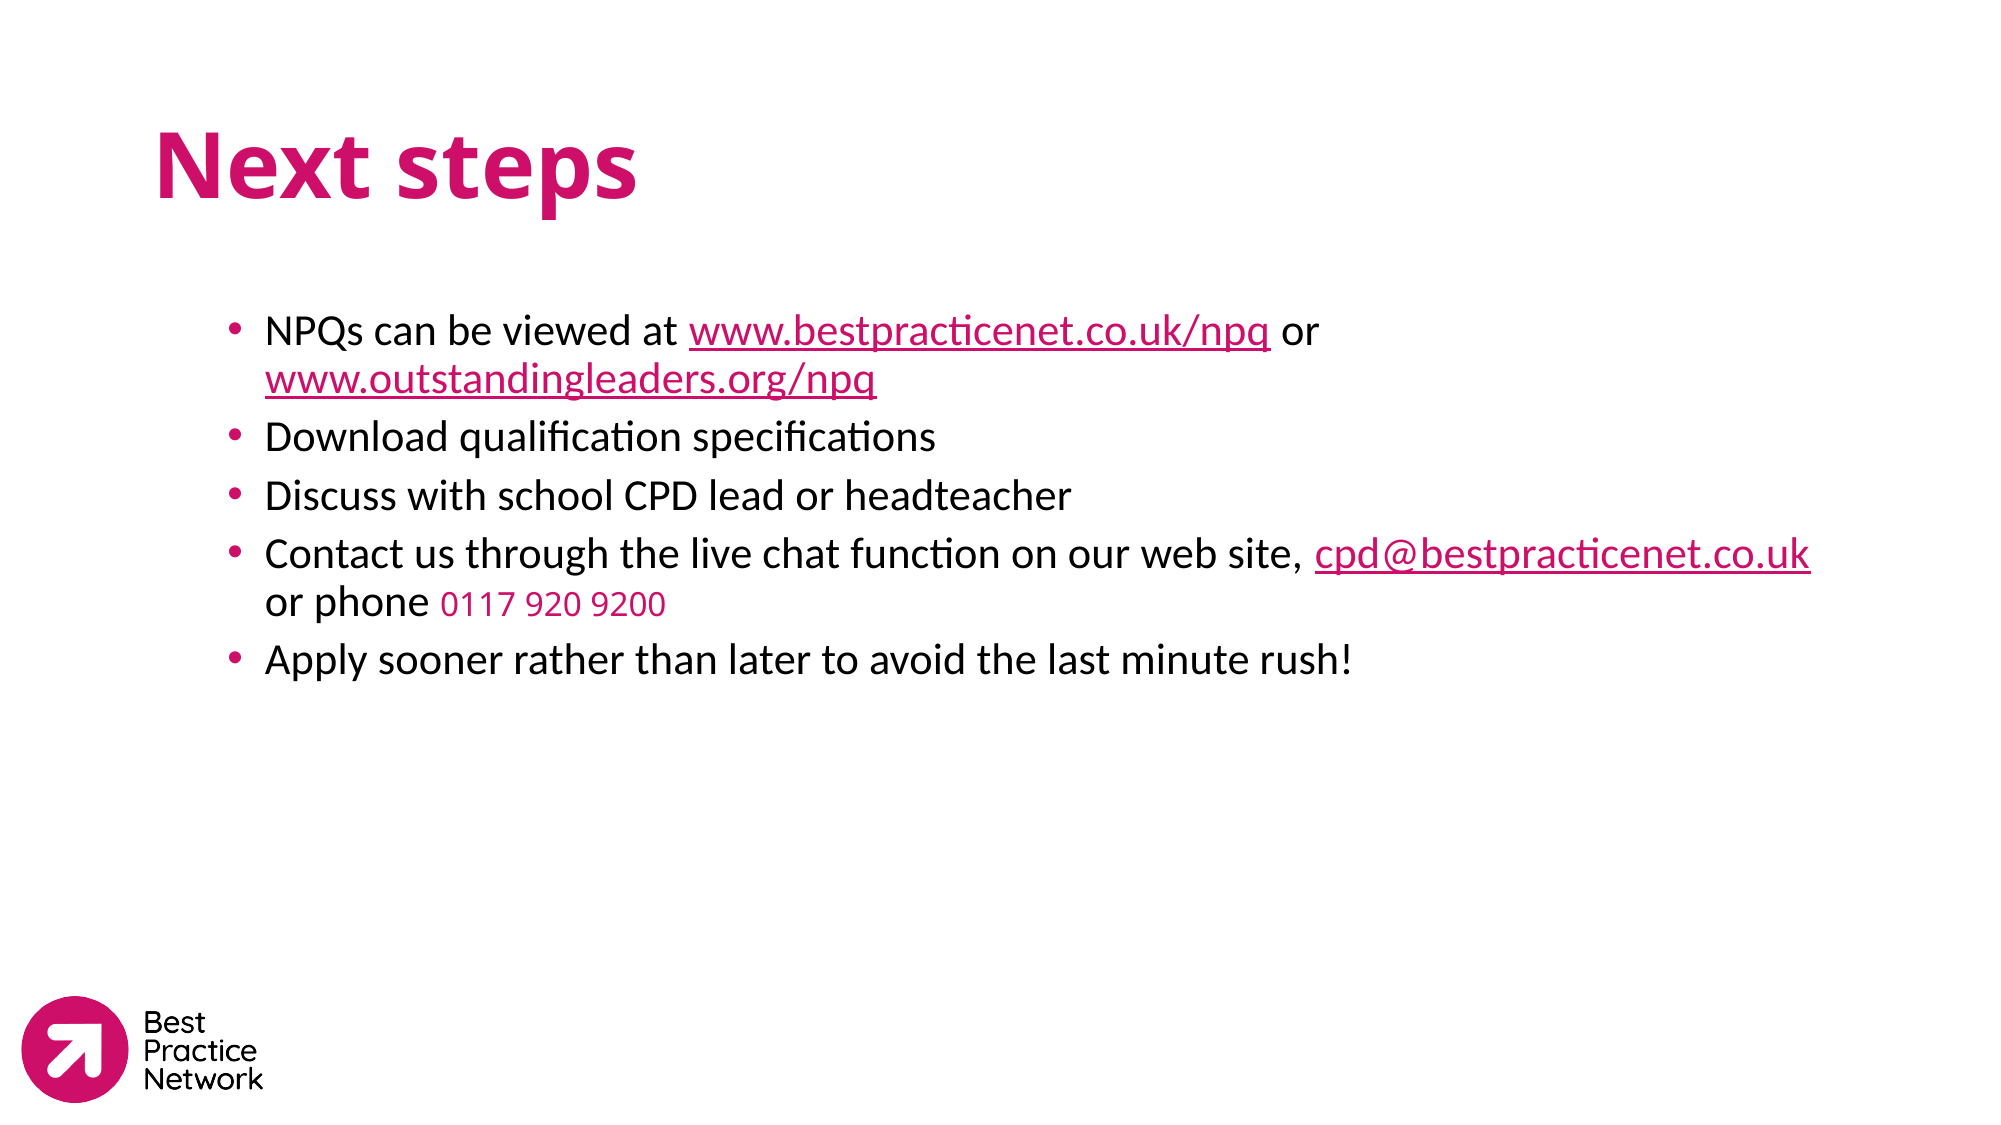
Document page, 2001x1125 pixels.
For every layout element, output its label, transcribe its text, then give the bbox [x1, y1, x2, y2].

list NPQs can be viewed at www.bestpracticenet.co.uk/npq or www.outstandingleaders.org/npq Download qualification specifications Discuss with school CPD lead or headteacher Contact us through the live chat function on our web site, cpd@bestpracticenet.co.uk or phone 0117 920 9200 Apply sooner rather than later to avoid the last minute rush! [137, 299, 1863, 971]
picture [0, 974, 285, 1125]
title Next steps [137, 59, 1863, 278]
